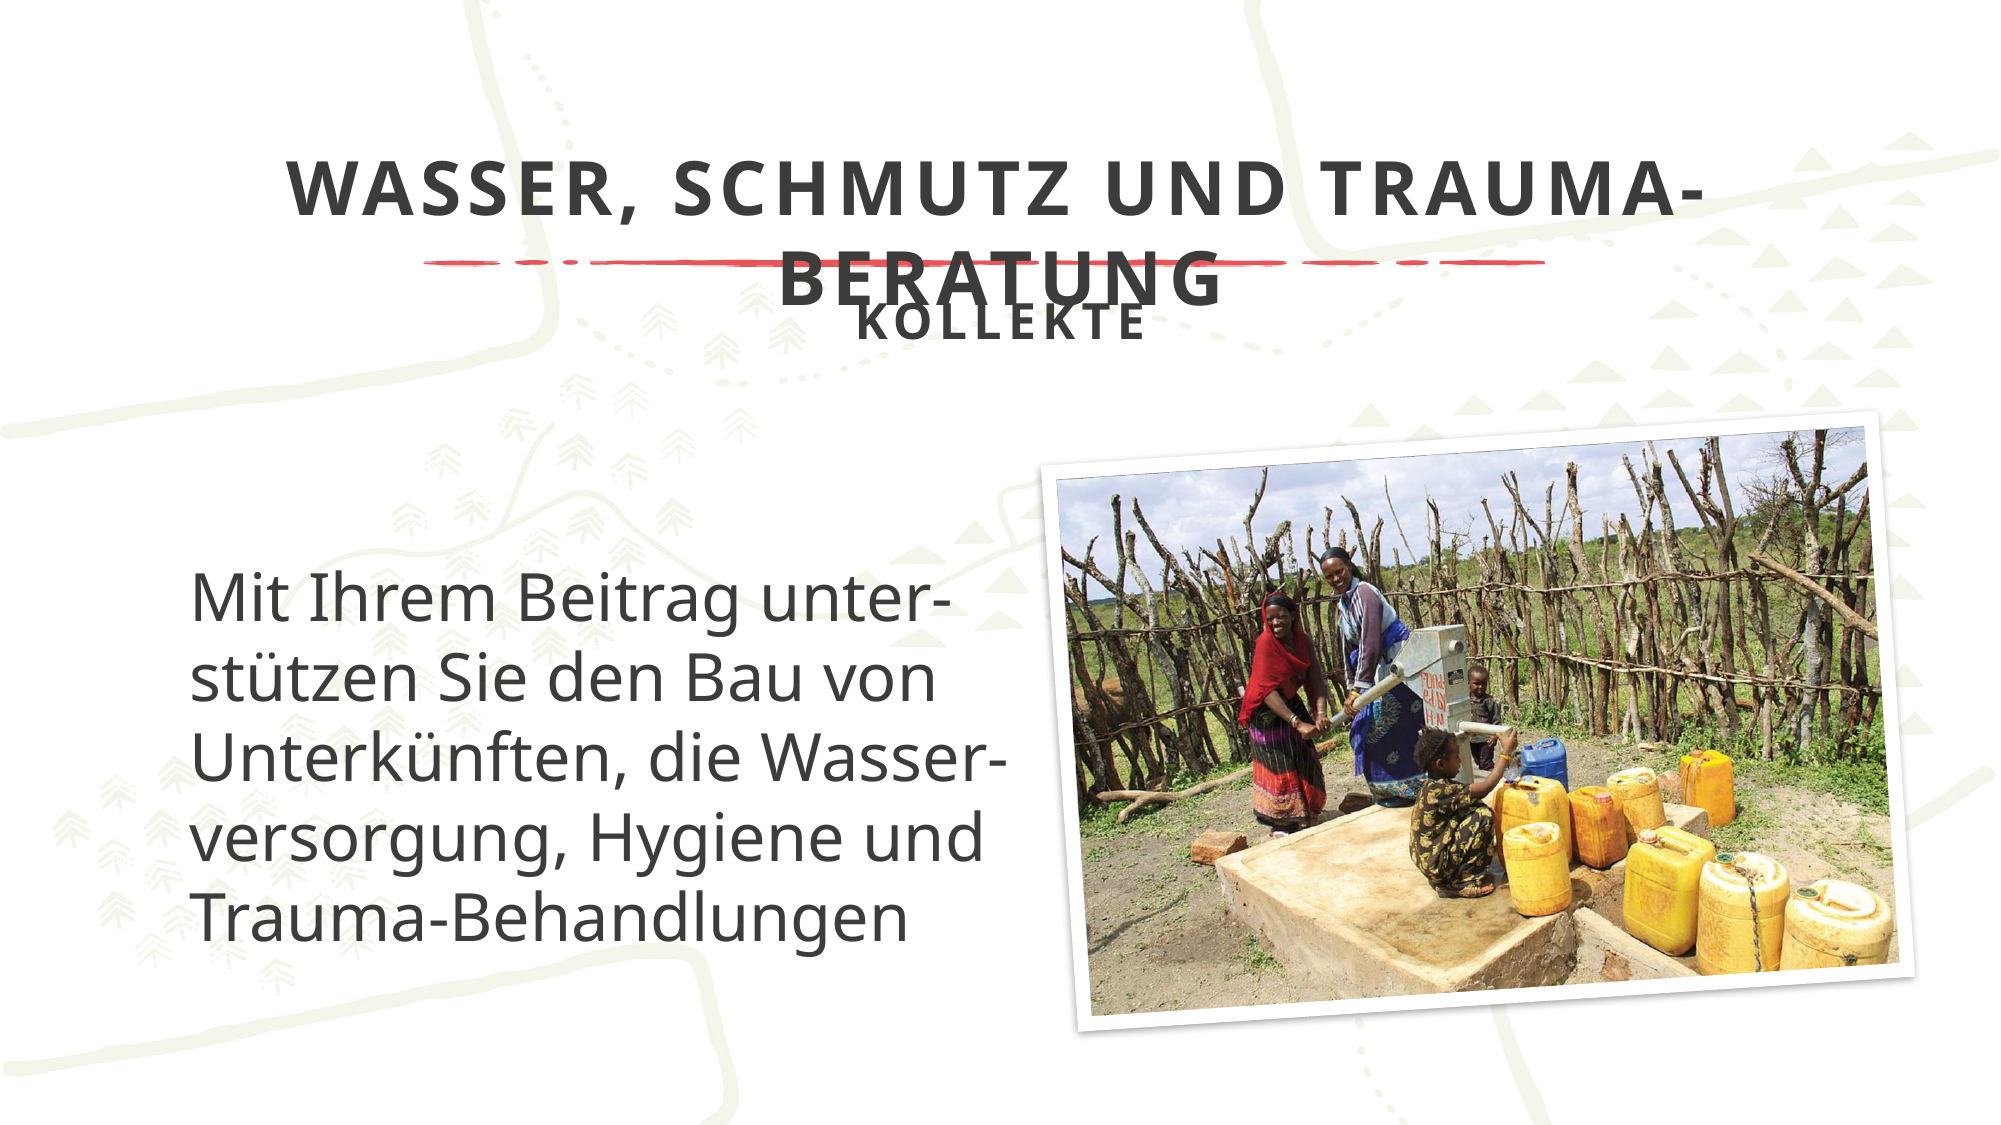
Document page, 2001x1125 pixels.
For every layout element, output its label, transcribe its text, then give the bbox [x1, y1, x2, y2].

text_box Wasser, Schmutz und Trauma-Beratung [221, 132, 1779, 235]
text_box Mit Ihrem Beitrag unter- stützen Sie den Bau von Unterkünften, die Wasser-versorgung, Hygiene und Trauma-Behandlungen [174, 547, 1057, 962]
picture [0, 0, 2000, 1125]
text_box Kollekte [764, 282, 1236, 358]
